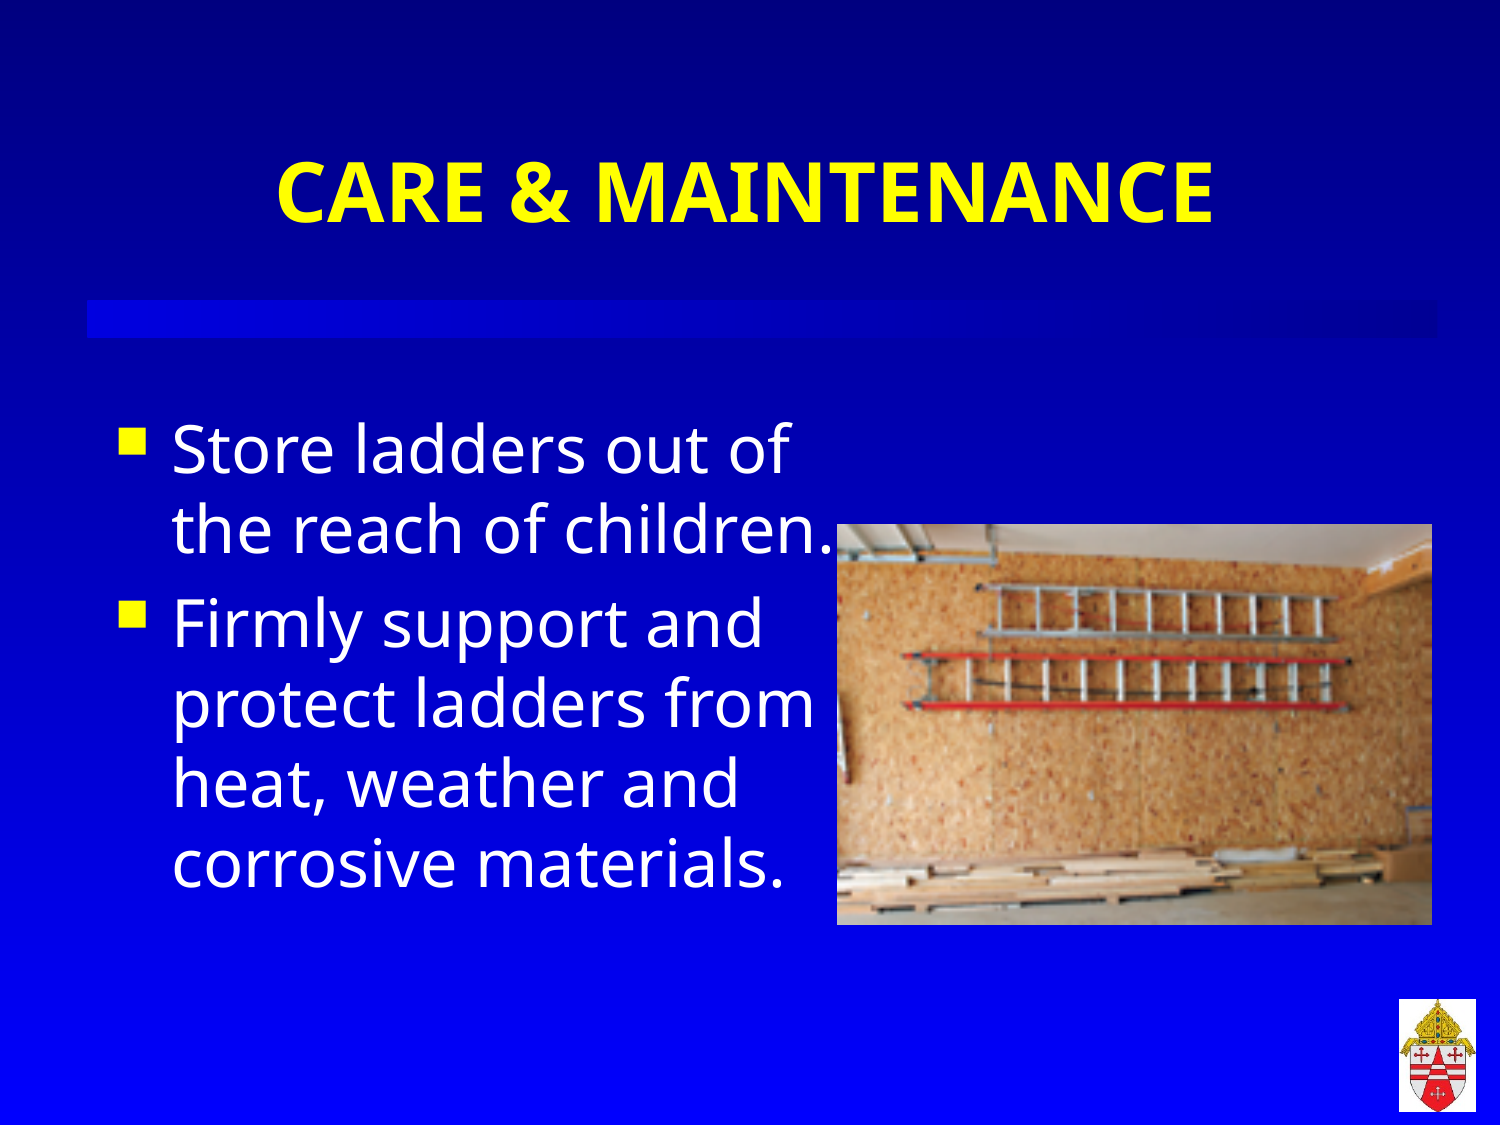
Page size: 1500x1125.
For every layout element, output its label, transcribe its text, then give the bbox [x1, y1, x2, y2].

title CARE & MAINTENANCE [61, 61, 1451, 248]
picture [837, 524, 1432, 926]
list Store ladders out of the reach of children. Firmly support and protect ladders from heat, weather and corrosive materials. [99, 399, 901, 1076]
picture [1399, 999, 1476, 1112]
